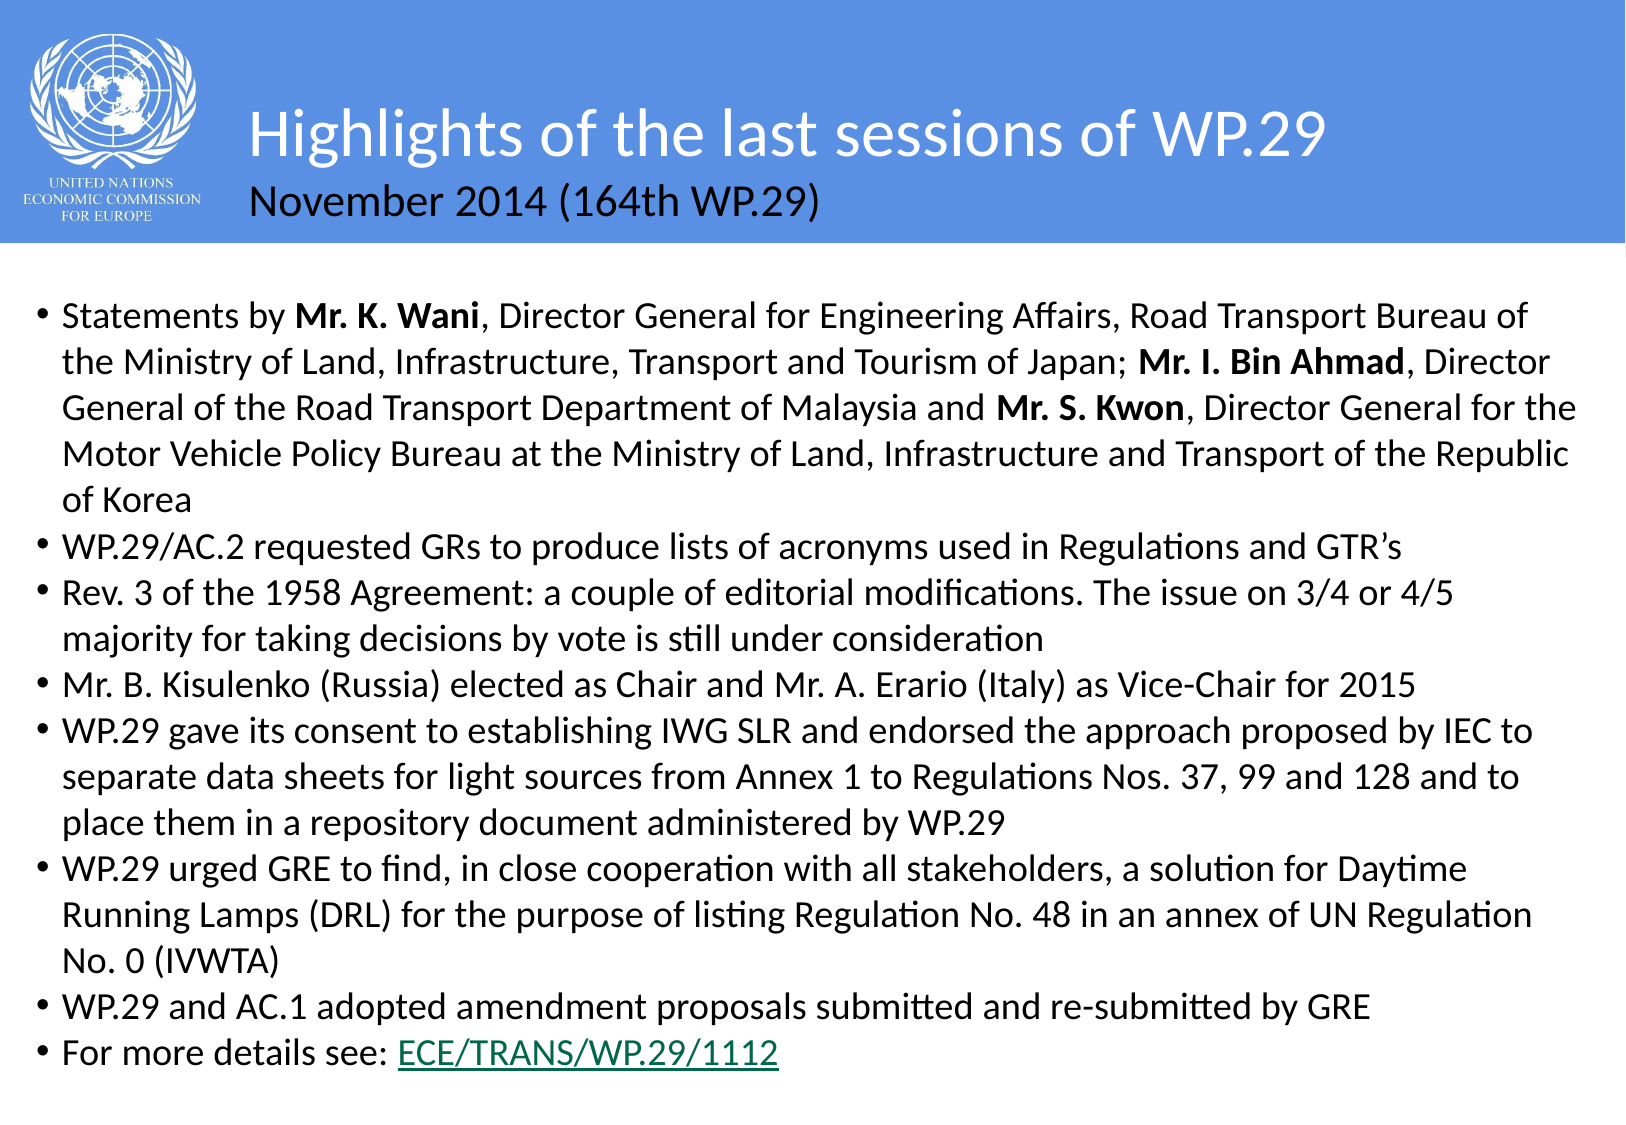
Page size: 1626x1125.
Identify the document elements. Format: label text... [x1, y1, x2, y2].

title Highlights of the last sessions of WP.29 November 2014 (164th WP.29) [233, 57, 1544, 255]
picture [0, 0, 1626, 1125]
list Statements by Mr. K. Wani, Director General for Engineering Affairs, Road Transport Bureau of the Ministry of Land, Infrastructure, Transport and Tourism of Japan; Mr. I. Bin Ahmad, Director General of the Road Transport Department of Malaysia and Mr. S. Kwon, Director General for the Motor Vehicle Policy Bureau at the Ministry of Land, Infrastructure and Transport of the Republic of Korea WP.29/AC.2 requested GRs to produce lists of acronyms used in Regulations and GTR’s Rev. 3 of the 1958 Agreement: a couple of editorial modifications. The issue on 3/4 or 4/5 majority for taking decisions by vote is still under consideration Mr. B. Kisulenko (Russia) elected as Chair and Mr. A. Erario (Italy) as Vice-Chair for 2015 WP.29 gave its consent to establishing IWG SLR and endorsed the approach proposed by IEC to separate data sheets for light sources from Annex 1 to Regulations Nos. 37, 99 and 128 and to place them in a repository document administered by WP.29 WP.29 urged GRE to find, in close cooperation with all stakeholders, a solution for Daytime Running Lamps (DRL) for the purpose of listing Regulation No. 48 in an annex of UN Regulation No. 0 (IVWTA) WP.29 and AC.1 adopted amendment proposals submitted and re-submitted by GRE For more details see: ECE/TRANS/WP.29/1112 [21, 255, 1604, 1083]
